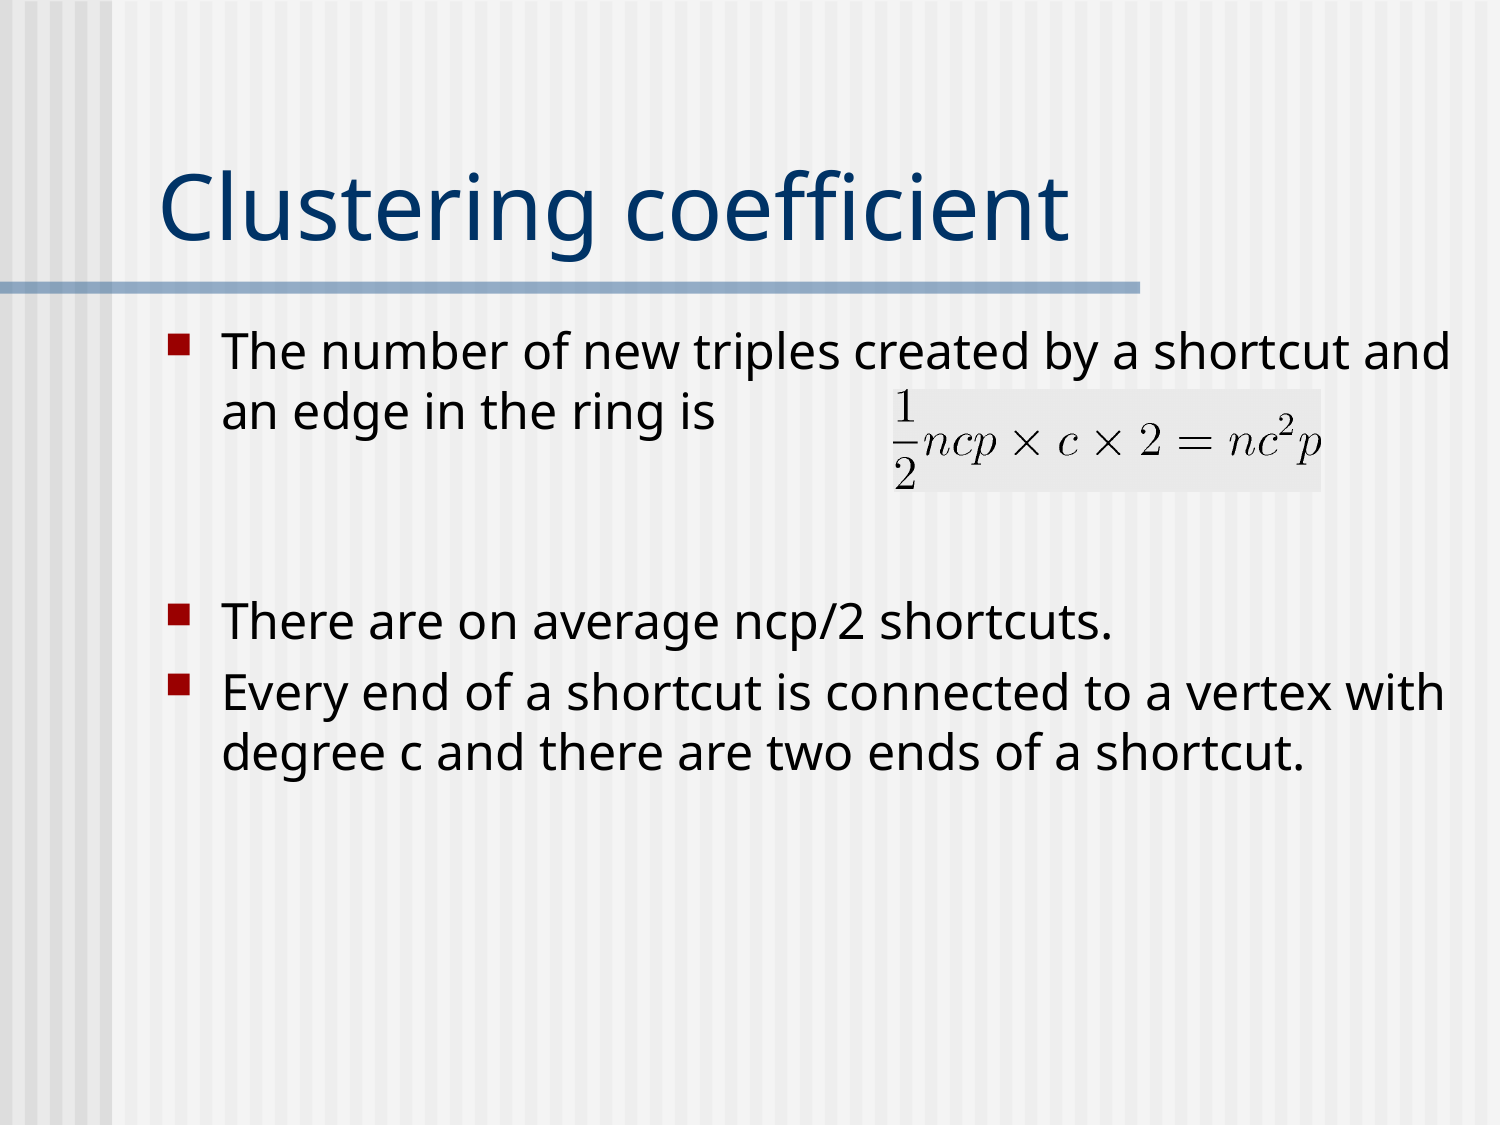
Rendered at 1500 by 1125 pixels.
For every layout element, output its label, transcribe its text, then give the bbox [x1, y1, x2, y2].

list The number of new triples created by a shortcut and an edge in the ring is There are on average ncp/2 shortcuts. Every end of a shortcut is connected to a vertex with degree c and there are two ends of a shortcut. [149, 312, 1481, 1001]
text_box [891, 385, 1323, 493]
title Clustering coefficient [142, 139, 1483, 267]
